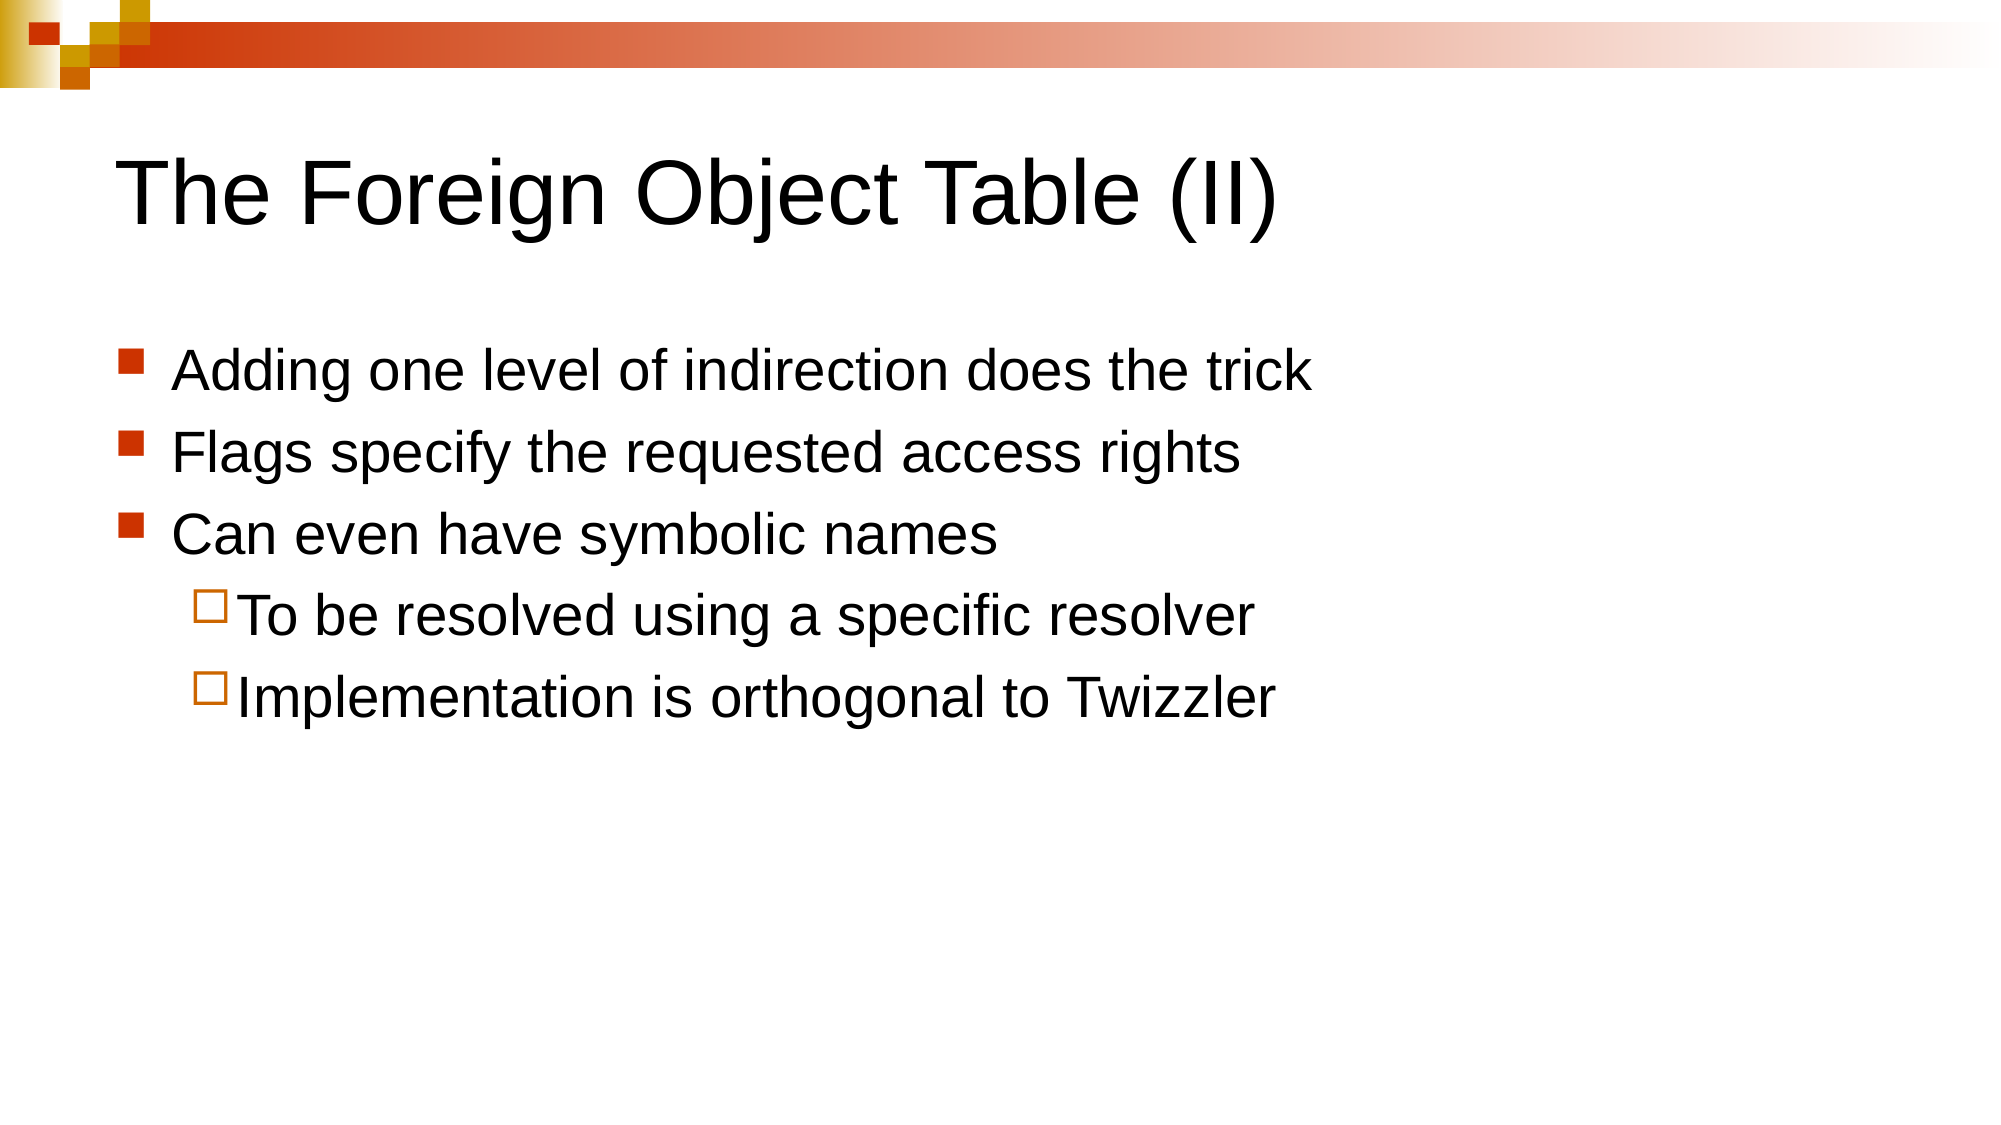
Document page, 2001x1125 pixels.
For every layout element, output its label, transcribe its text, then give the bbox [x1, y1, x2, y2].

title The Foreign Object Table (II) [99, 75, 1900, 300]
list Adding one level of indirection does the trick Flags specify the requested access rights Can even have symbolic names To be resolved using a specific resolver Implementation is orthogonal to Twizzler [99, 324, 1900, 963]
